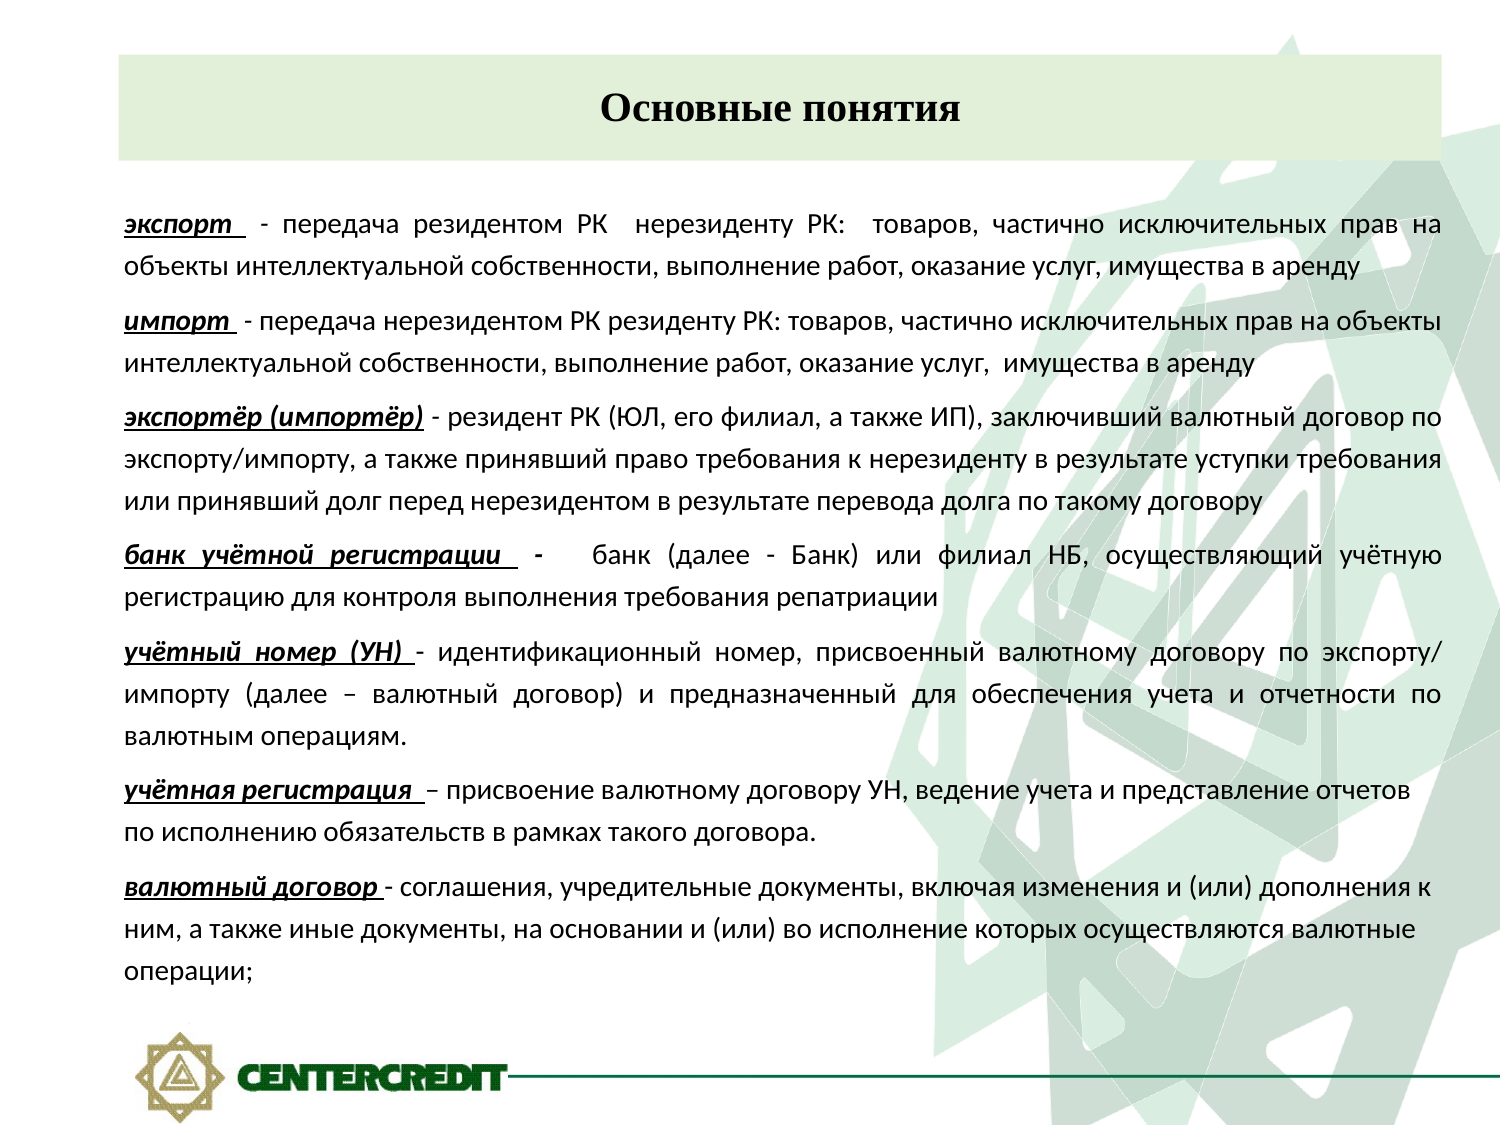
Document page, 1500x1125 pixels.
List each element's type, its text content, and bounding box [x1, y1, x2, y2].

text_box Основные понятия [118, 54, 1442, 161]
picture [0, 0, 1500, 1125]
text_box экспорт - передача резидентом РК нерезиденту РК: товаров, частично исключительных прав на объекты интеллектуальной собственности, выполнение работ, оказание услуг, имущества в аренду импорт - передача нерезидентом РК резиденту РК: товаров, частично исключительных прав на объекты интеллектуальной собственности, выполнение работ, оказание услуг, имущества в аренду экспортёр (импортёр) - резидент РК (ЮЛ, его филиал, а также ИП), заключивший валютный договор по экспорту/импорту, а также принявший право требования к нерезиденту в результате уступки требования или принявший долг перед нерезидентом в результате перевода долга по такому договору банк учётной регистрации - банк (далее - Банк) или филиал НБ, осуществляющий учётную регистрацию для контроля выполнения требования репатриации учётный номер (УН) - идентификационный номер, присвоенный валютному договору по экспорту/ импорту (далее – валютный договор) и предназначенный для обеспечения учета и отчетности по валютным операциям. учётная регистрация – присвоение валютному договору УН, ведение учета и представление отчетов по исполнению обязательств в рамках такого договора. валютный договор - соглашения, учредительные документы, включая изменения и (или) дополнения к ним, а также иные документы, на основании и (или) во исполнение которых осуществляются валютные операции; [123, 190, 1443, 1047]
